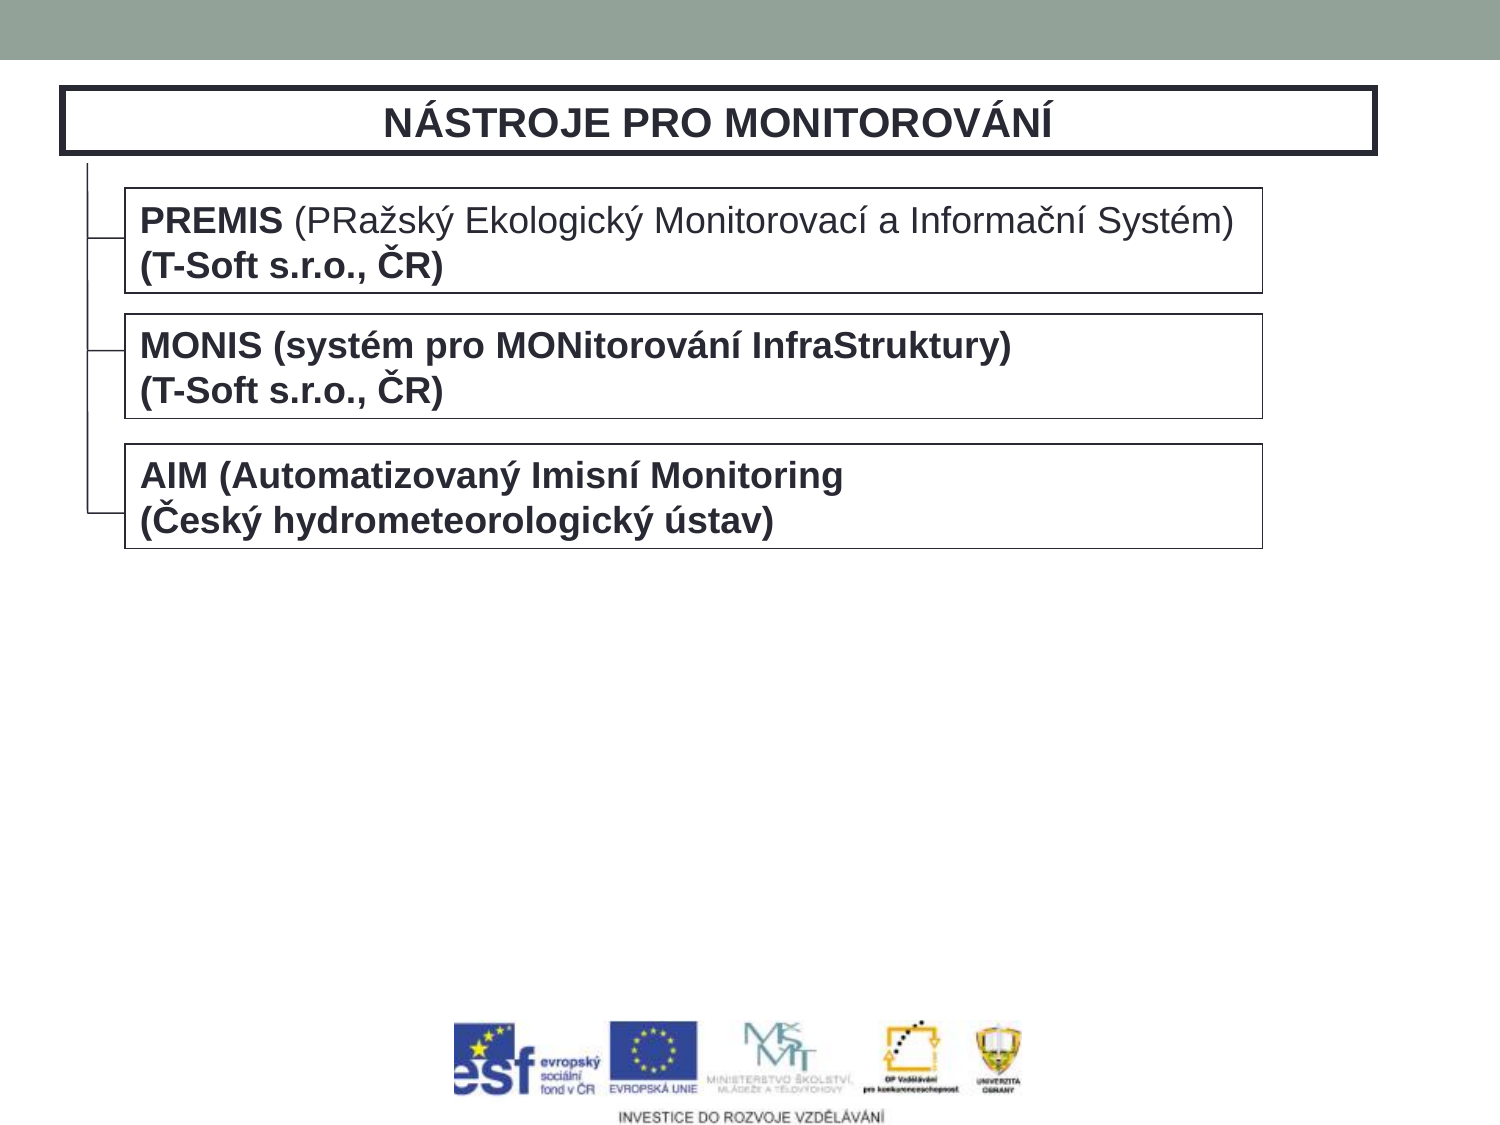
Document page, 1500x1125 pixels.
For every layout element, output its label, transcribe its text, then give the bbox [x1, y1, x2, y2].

picture [454, 1020, 1022, 1125]
text_box AIM (Automatizovaný Imisní Monitoring (Český hydrometeorologický ústav) [124, 443, 1263, 549]
text_box PREMIS (PRažský Ekologický Monitorovací a Informační Systém) (T-Soft s.r.o., ČR) [133, 188, 1263, 293]
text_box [87, 237, 126, 349]
text_box MONIS (systém pro MONitorování InfraStruktury) (T-Soft s.r.o., ČR) [133, 313, 1263, 419]
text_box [87, 350, 126, 514]
text_box NÁSTROJE PRO MONITOROVÁNÍ [62, 88, 1375, 153]
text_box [87, 162, 126, 237]
